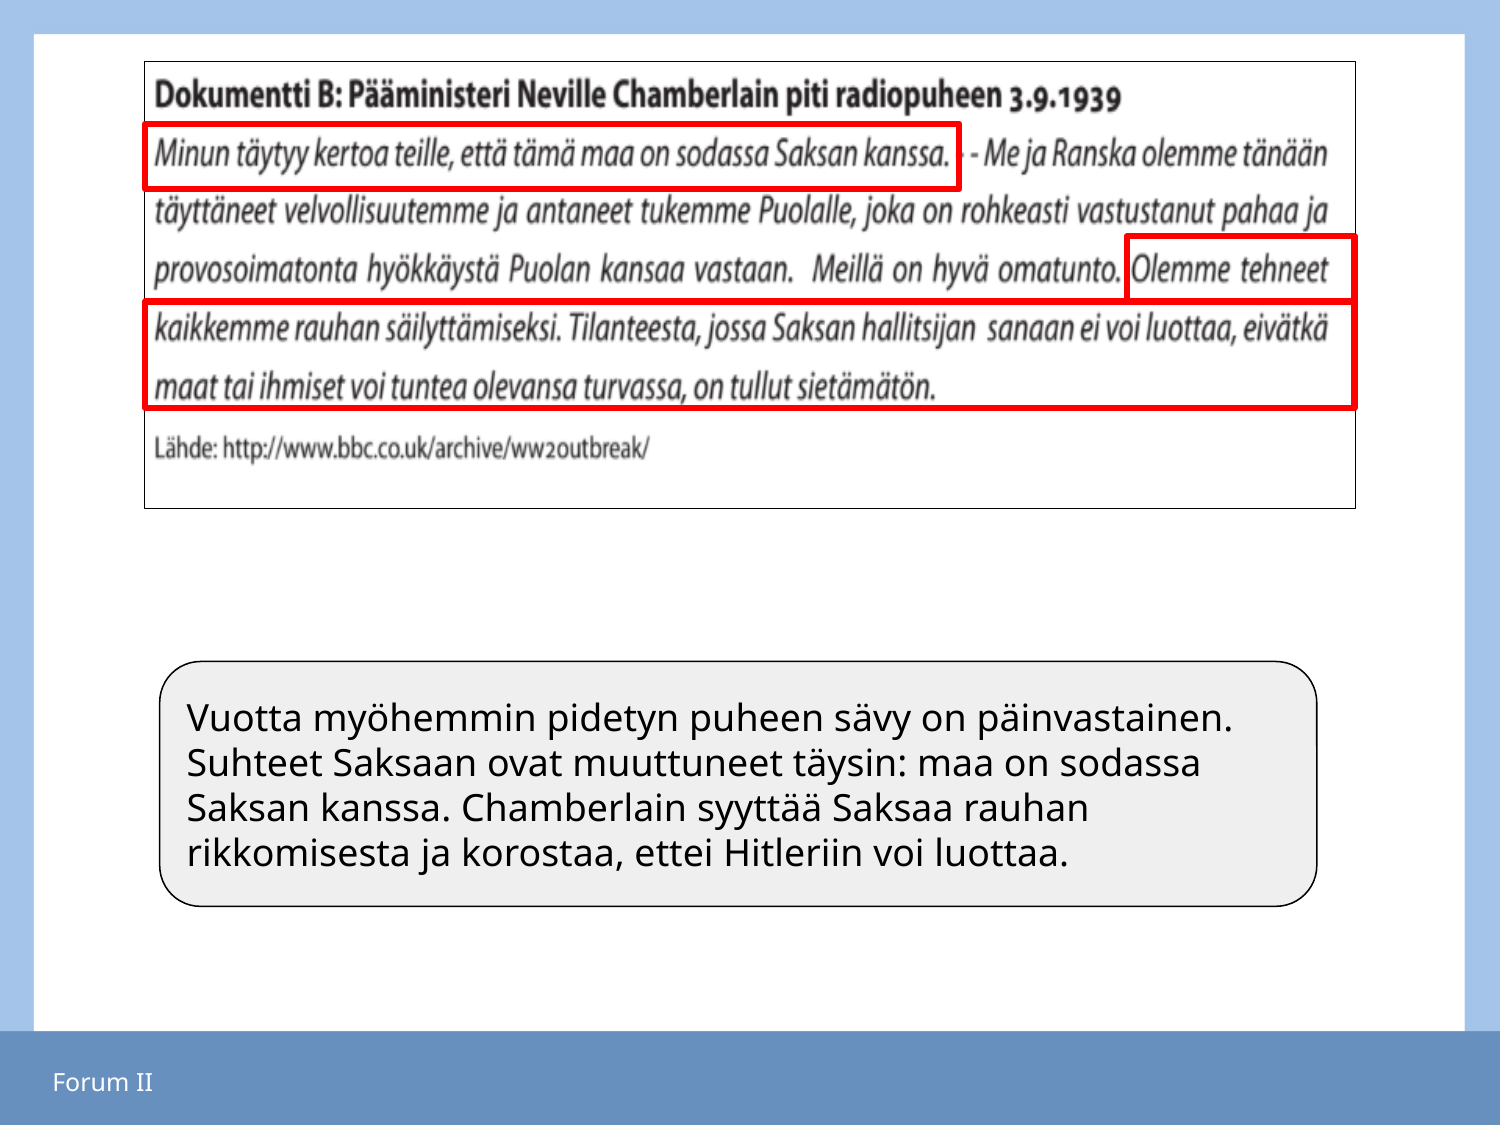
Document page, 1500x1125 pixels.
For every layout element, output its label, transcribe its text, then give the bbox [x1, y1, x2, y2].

text_box Vuotta myöhemmin pidetyn puheen sävy on päinvastainen. Suhteet Saksaan ovat muuttuneet täysin: maa on sodassa Saksan kanssa. Chamberlain syyttää Saksaa rauhan rikkomisesta ja korostaa, ettei Hitleriin voi luottaa. [159, 661, 1317, 907]
picture [0, 0, 1500, 1125]
